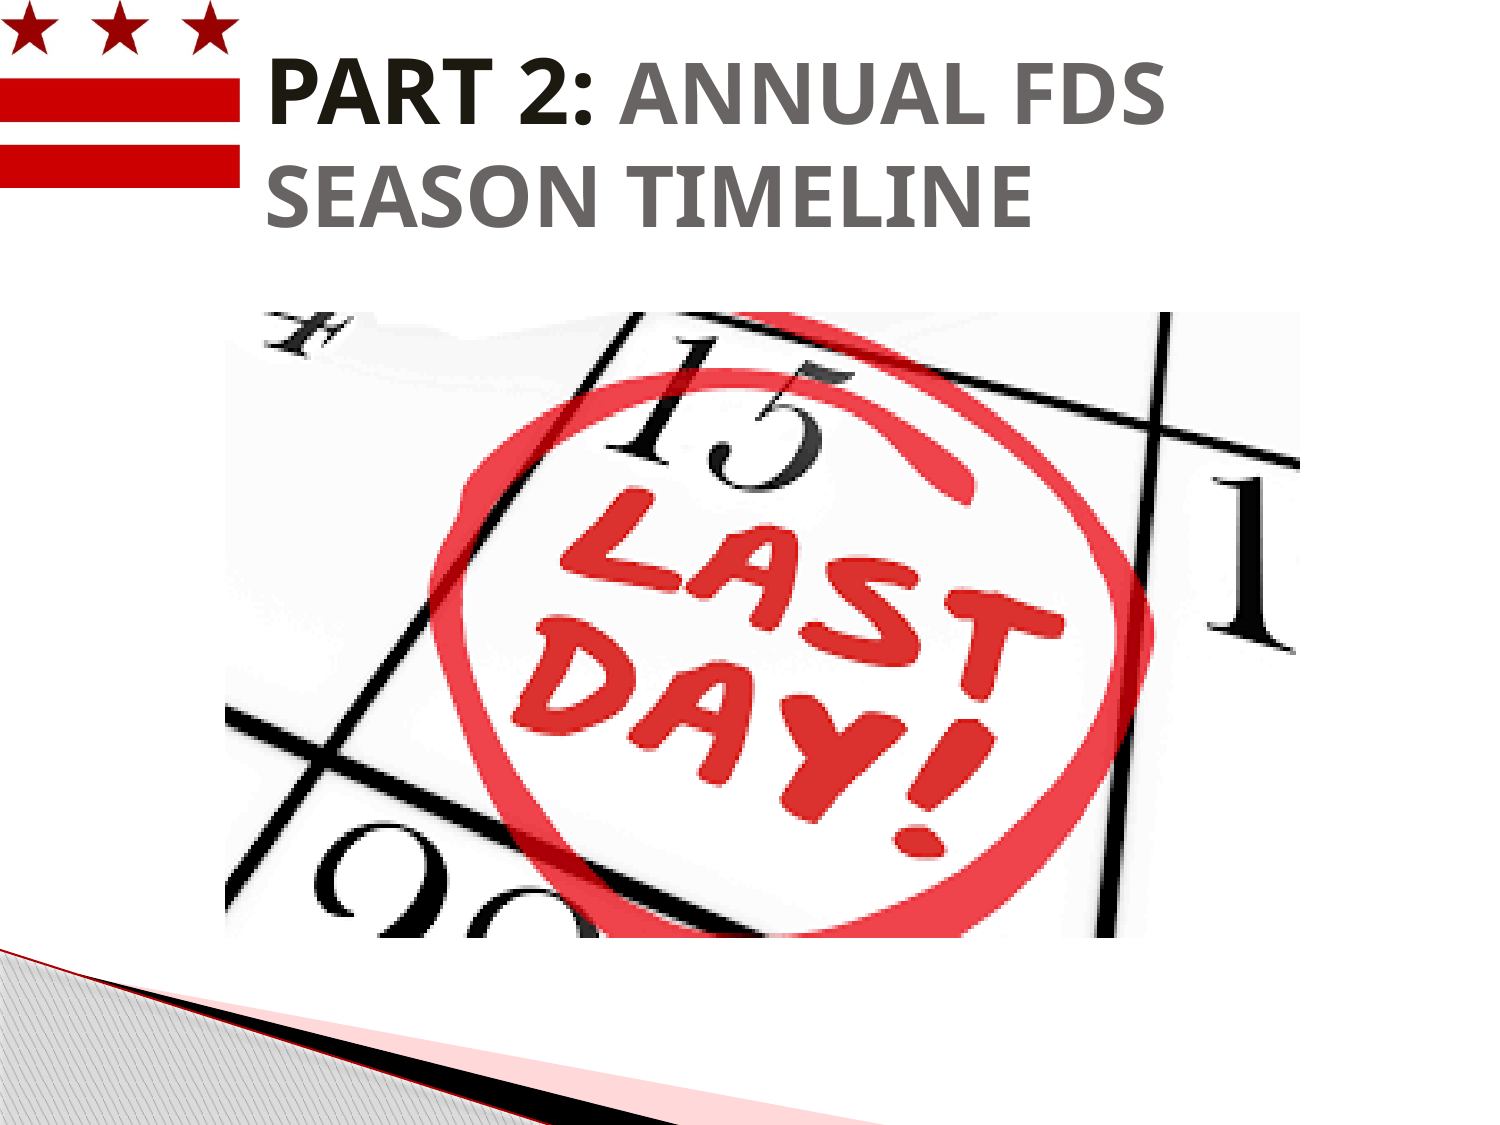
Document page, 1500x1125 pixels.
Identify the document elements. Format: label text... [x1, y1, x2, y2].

title PART 2: Annual FDS Season Timeline [249, 45, 1425, 233]
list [224, 312, 1301, 938]
picture [0, 0, 240, 188]
